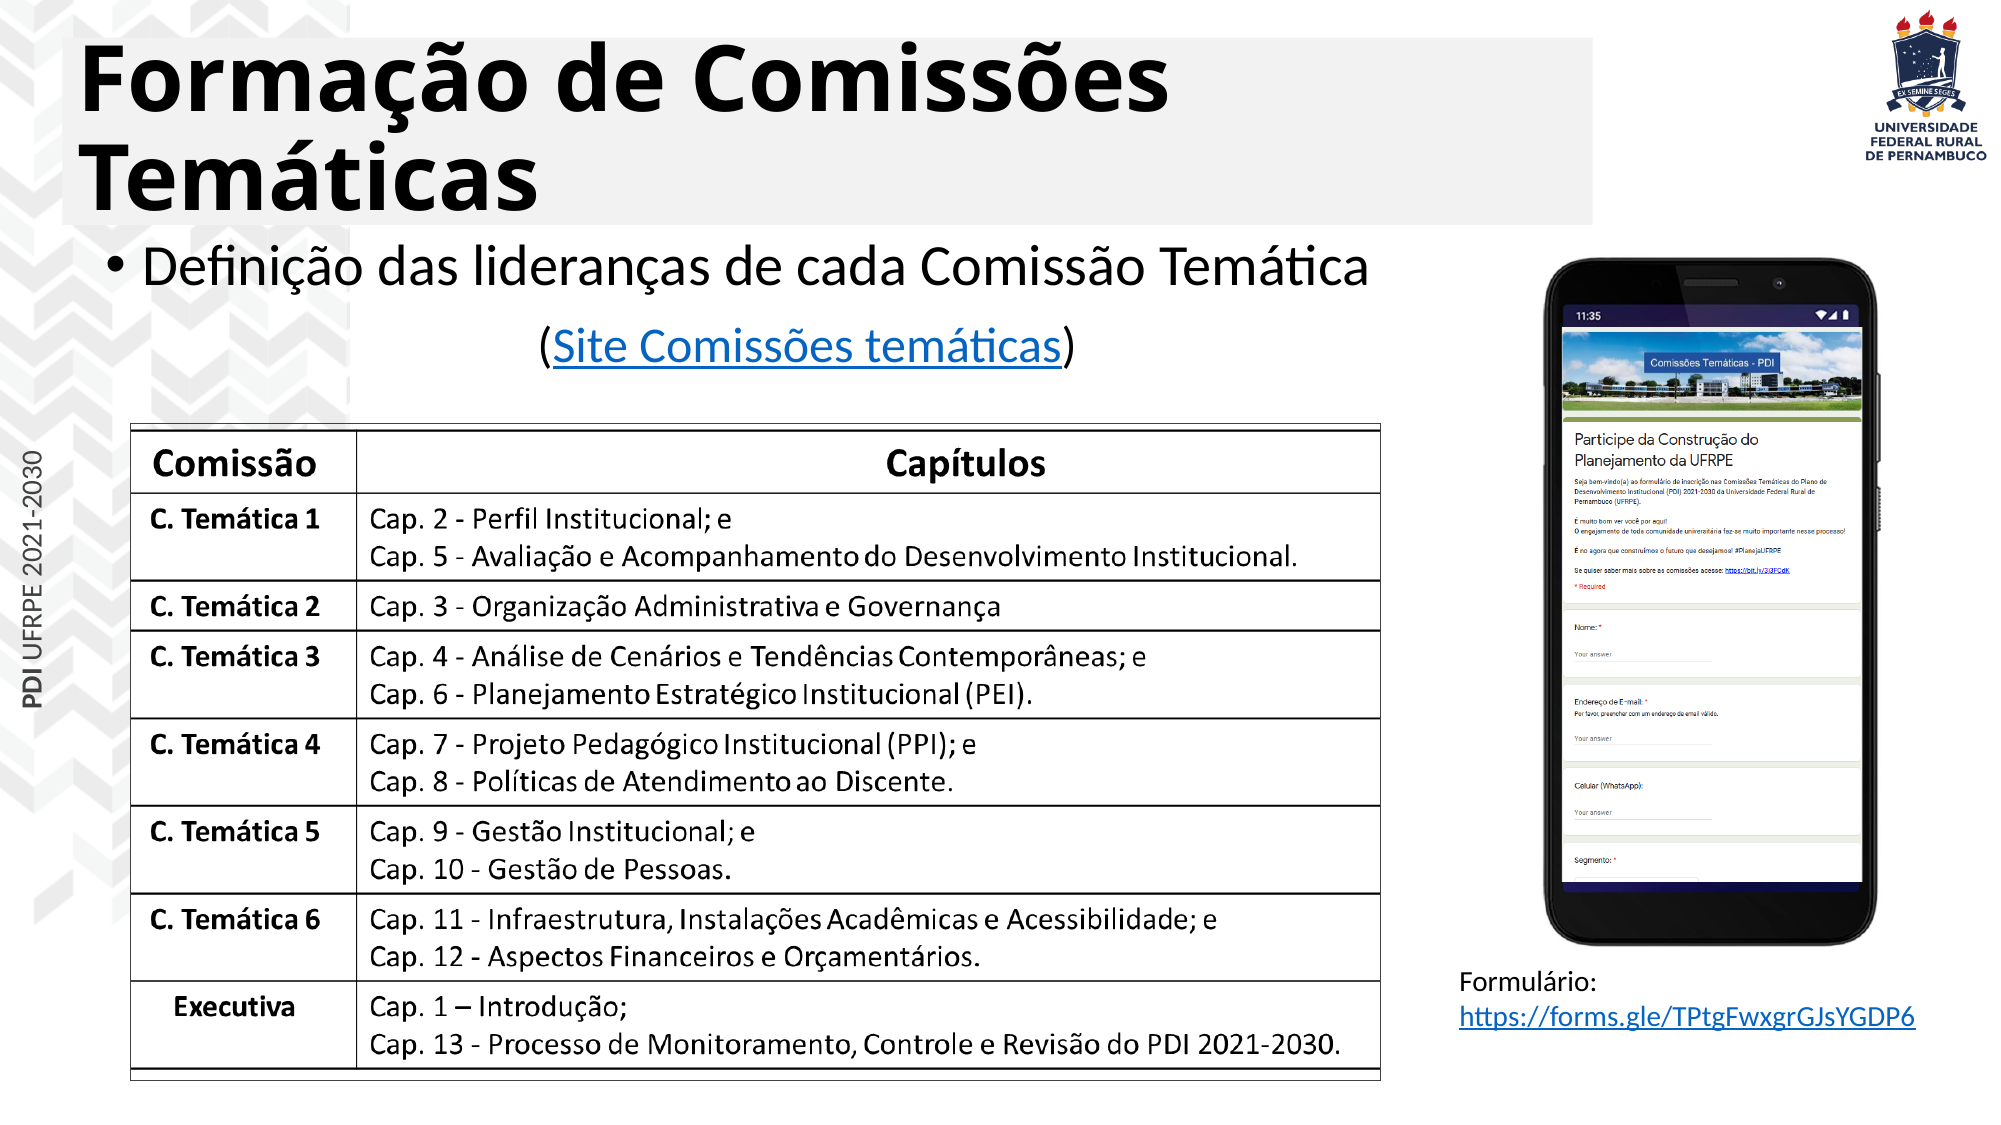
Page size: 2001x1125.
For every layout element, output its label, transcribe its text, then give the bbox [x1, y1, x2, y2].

picture [1524, 251, 1895, 957]
list Definição das lideranças de cada Comissão Temática (Site Comissões temáticas) [350, 227, 1524, 415]
picture [1852, 0, 2000, 177]
text_box Formulário: https://forms.gle/TPtgFwxgrGJsYGDP6 [1444, 954, 1931, 1040]
picture [0, 0, 1381, 1081]
text_box Formação de Comissões Temáticas [350, 37, 1593, 225]
